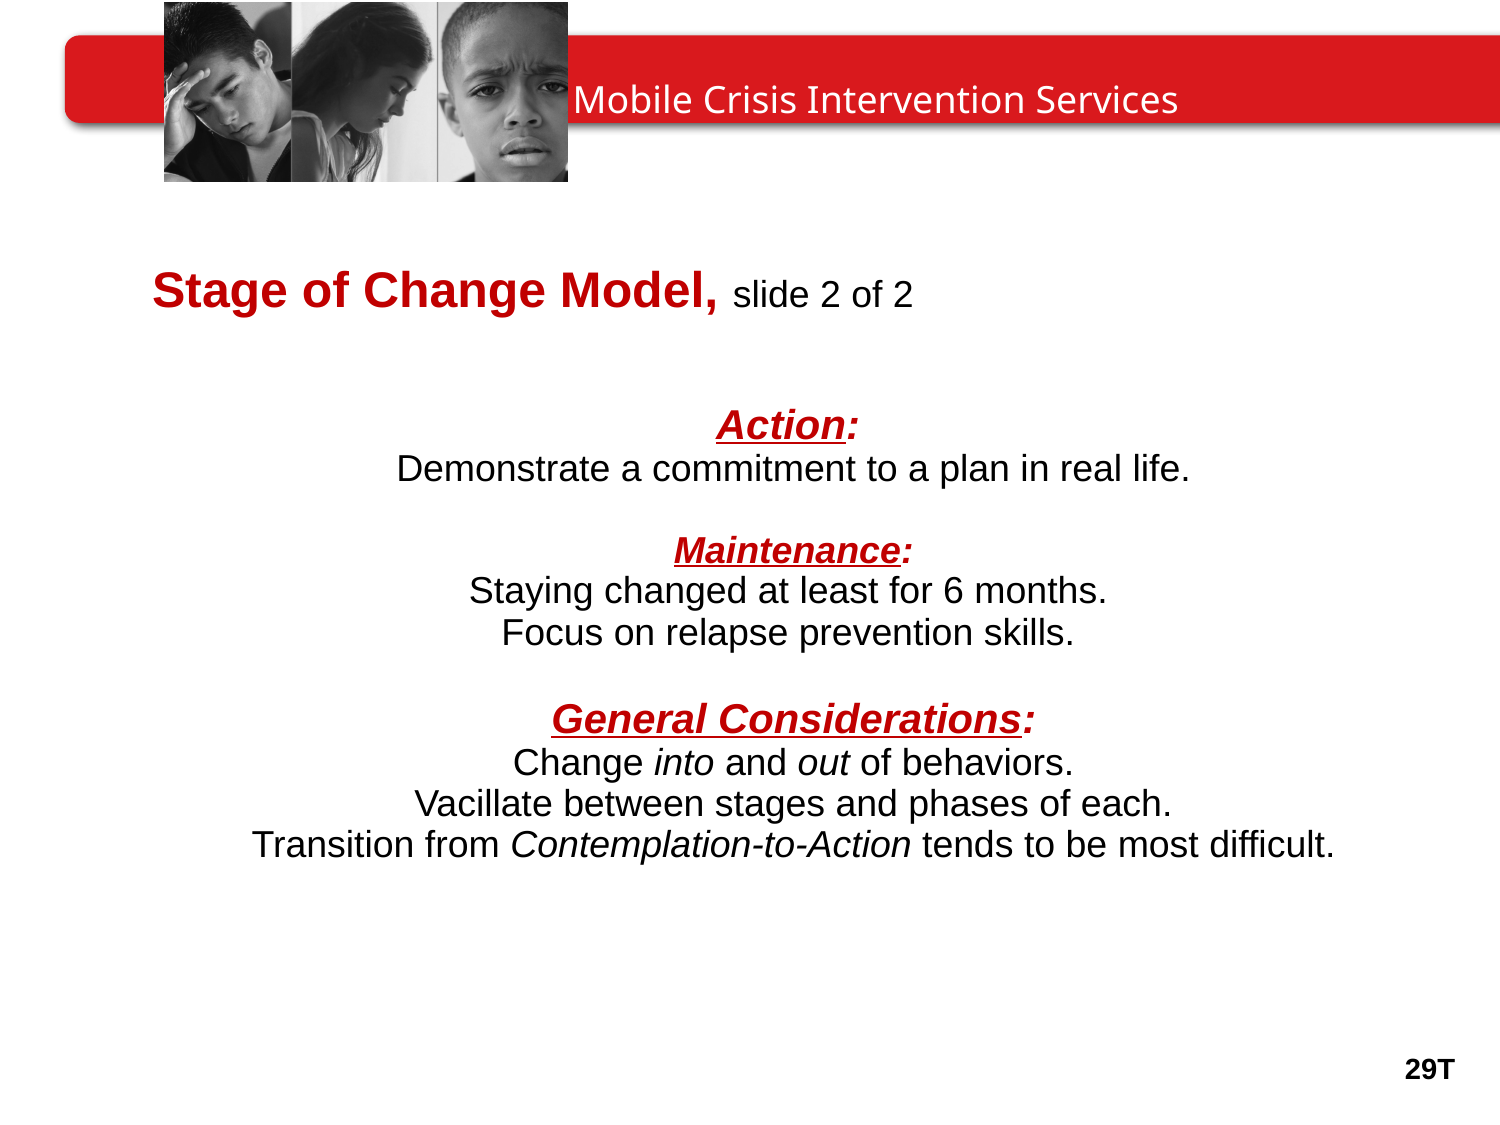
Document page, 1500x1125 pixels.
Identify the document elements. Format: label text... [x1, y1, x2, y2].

text_box Action: Demonstrate a commitment to a plan in real life. Maintenance: Staying changed at least for 6 months. Focus on relapse prevention skills. General Considerations: Change into and out of behaviors. Vacillate between stages and phases of each. Transition from Contemplation-to-Action tends to be most difficult. [149, 399, 1438, 938]
picture [164, 2, 568, 182]
text_box Stage of Change Model, slide 2 of 2 [137, 261, 1325, 324]
slide_number 29T [795, 1037, 1471, 1098]
